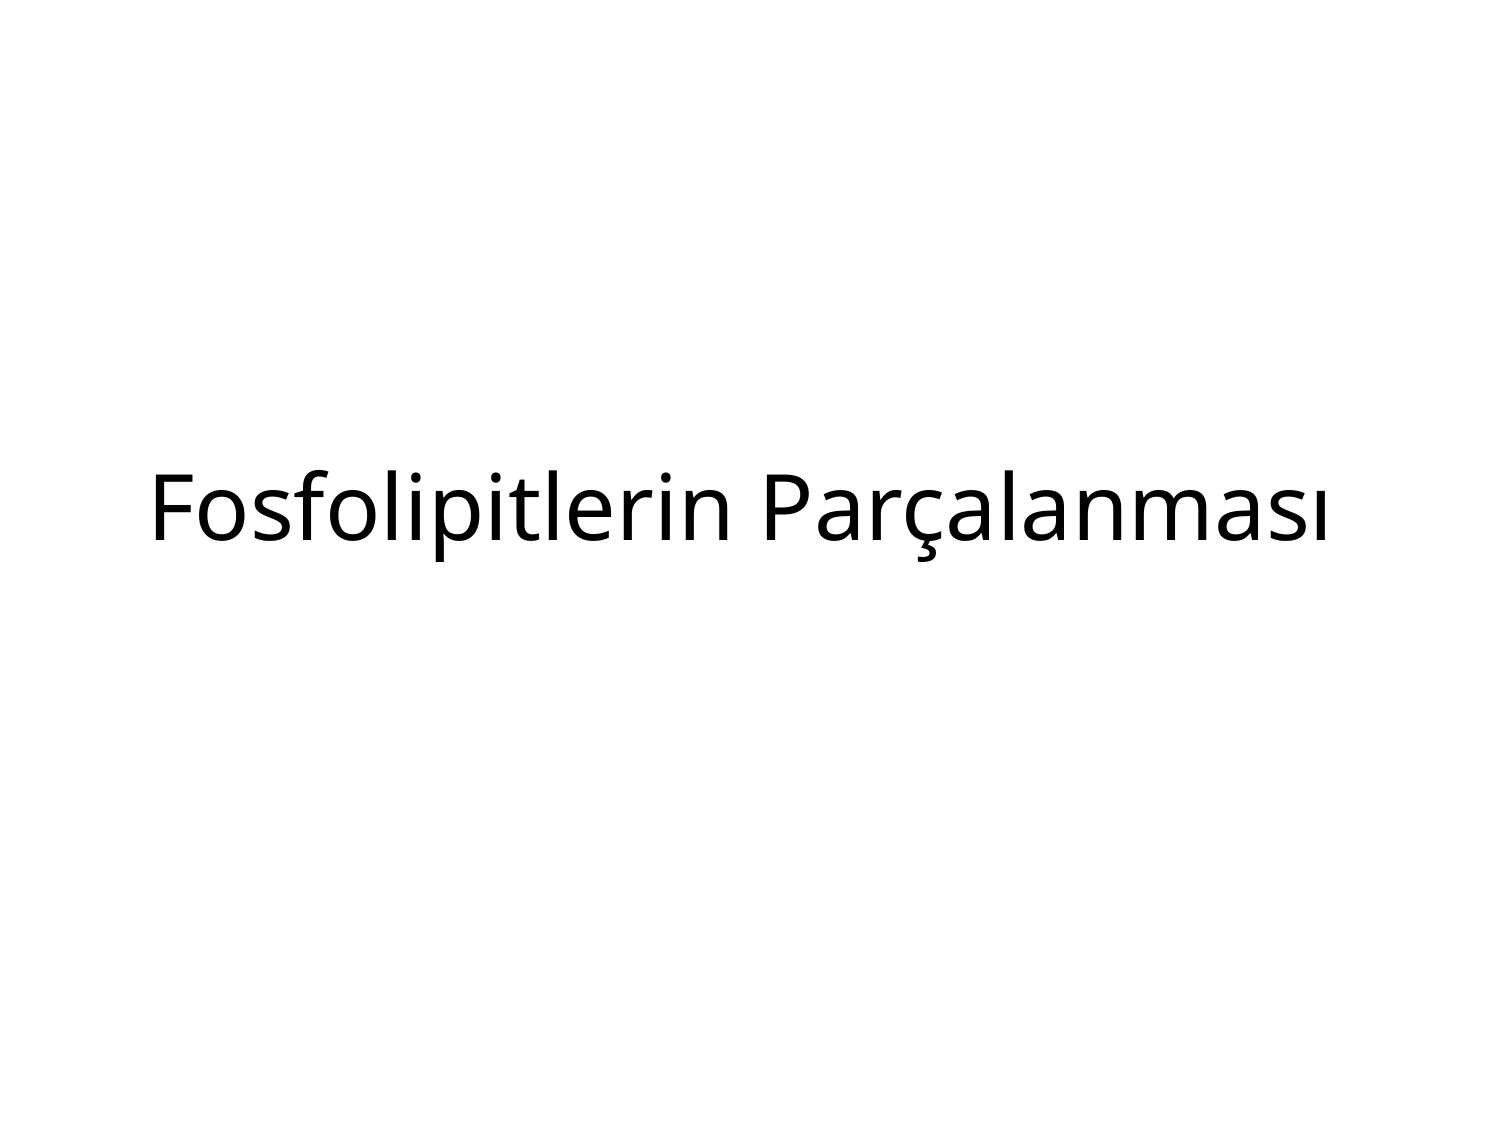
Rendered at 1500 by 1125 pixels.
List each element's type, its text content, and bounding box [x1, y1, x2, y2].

title Fosfolipitlerin Parçalanması [112, 385, 1371, 622]
